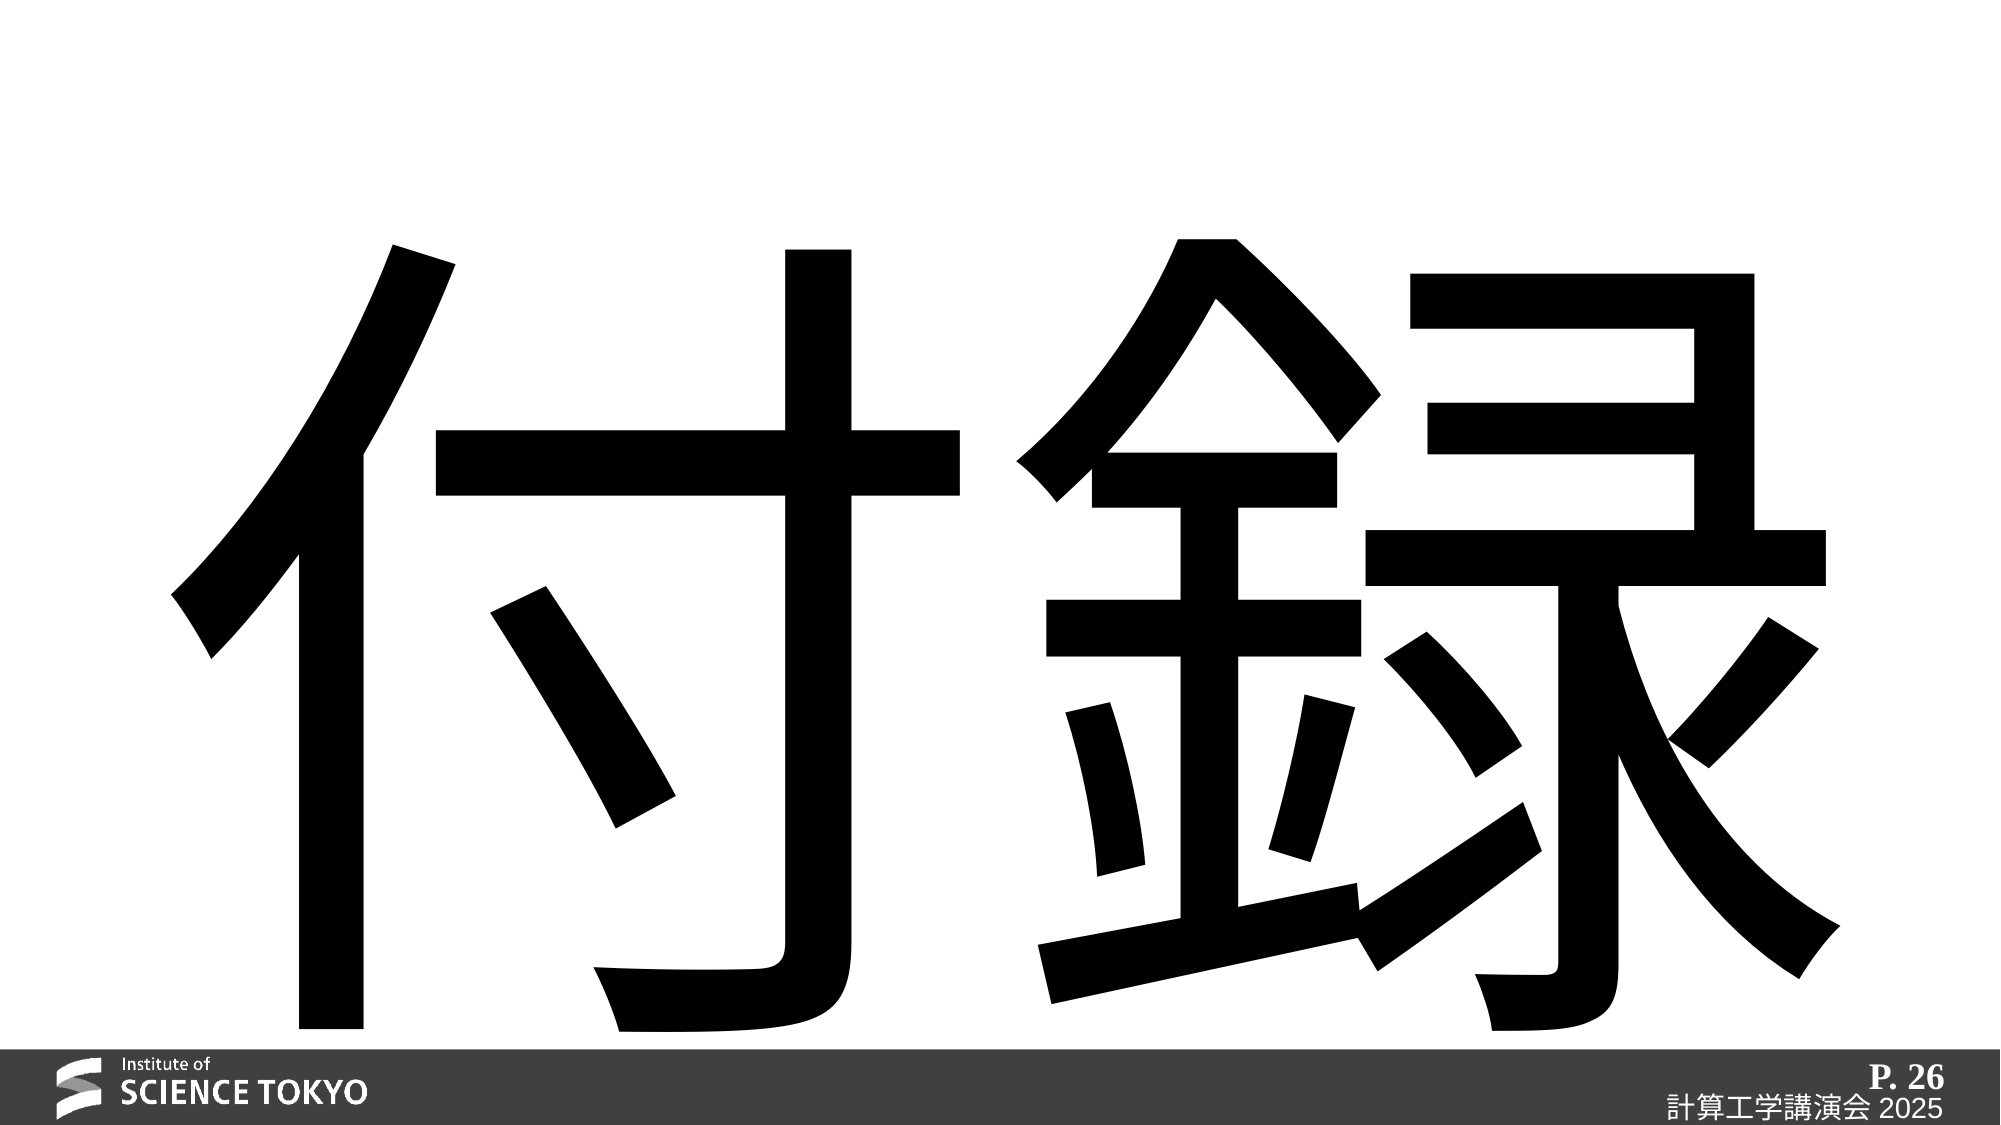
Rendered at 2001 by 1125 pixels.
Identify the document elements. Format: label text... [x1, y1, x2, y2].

picture [55, 1056, 368, 1122]
list 付録 [54, 102, 1945, 1050]
slide_number P. 26 [1714, 1058, 1945, 1091]
